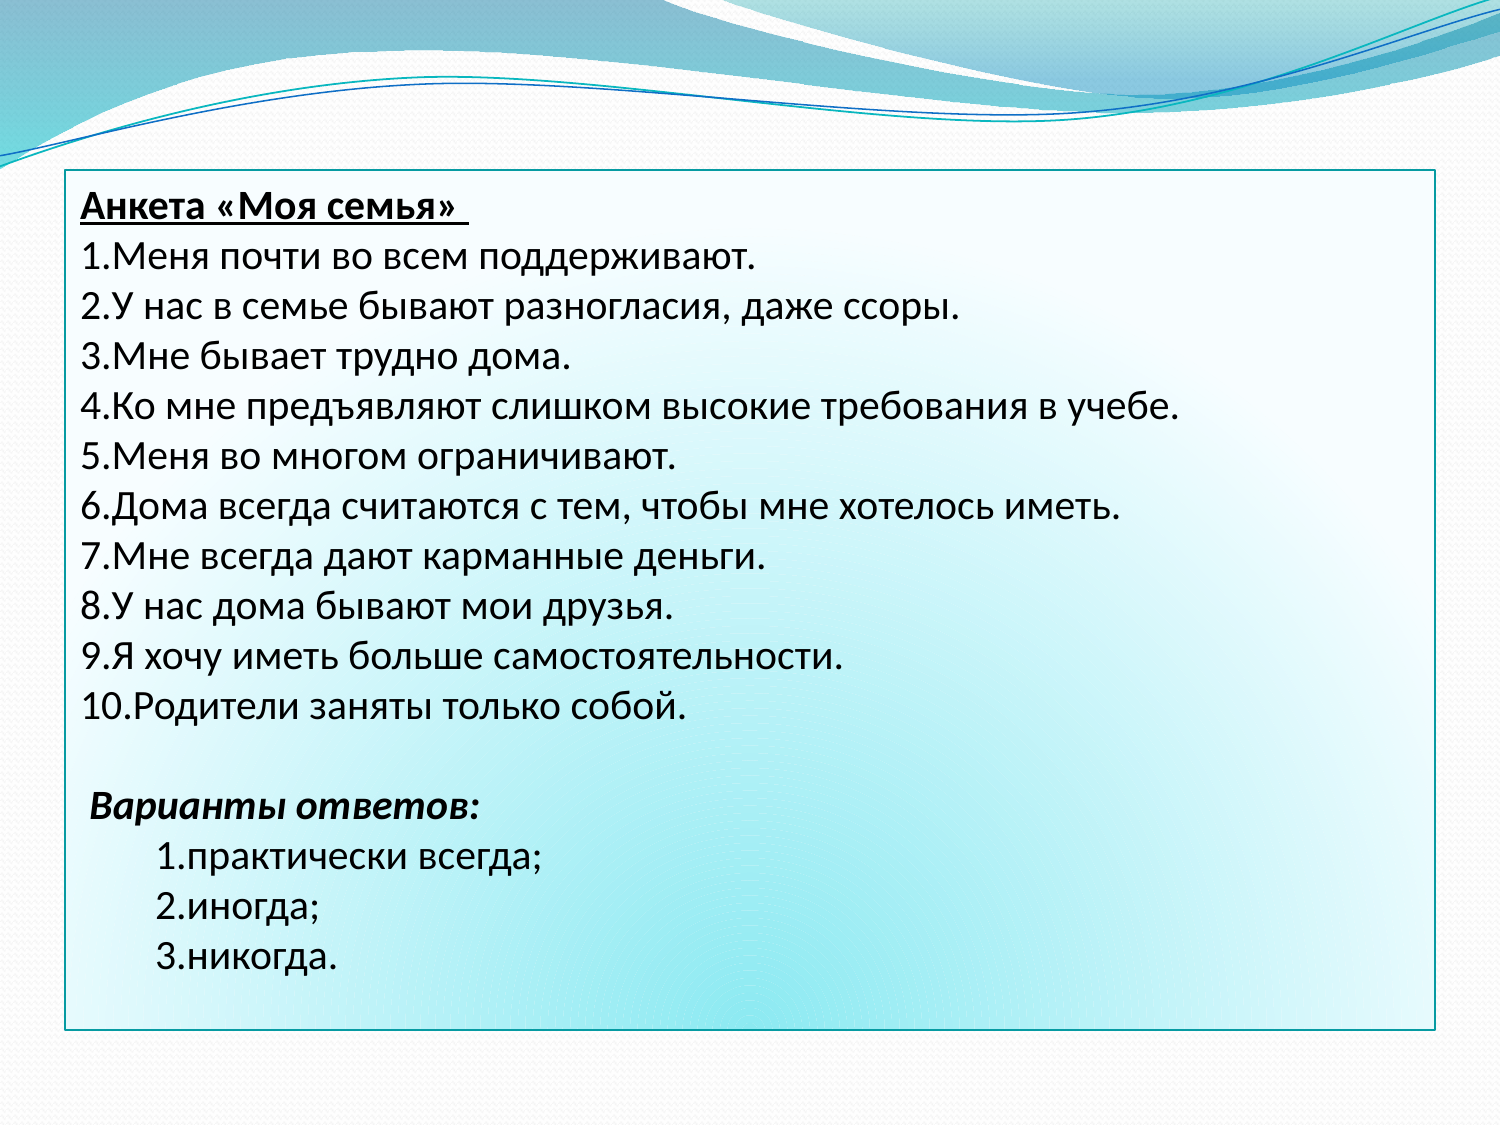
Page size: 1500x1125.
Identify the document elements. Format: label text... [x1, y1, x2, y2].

text_box Анкета «Моя семья» Меня почти во всем поддерживают. У нас в семье бывают разногласия, даже ссоры. Мне бывает трудно дома. Ко мне предъявляют слишком высокие требования в учебе. Меня во многом ограничивают. Дома всегда считаются с тем, чтобы мне хотелось иметь. Мне всегда дают карманные деньги. У нас дома бывают мои друзья. Я хочу иметь больше самостоятельности. Родители заняты только собой. Варианты ответов: практически всегда; иногда; никогда. [64, 169, 1436, 1031]
